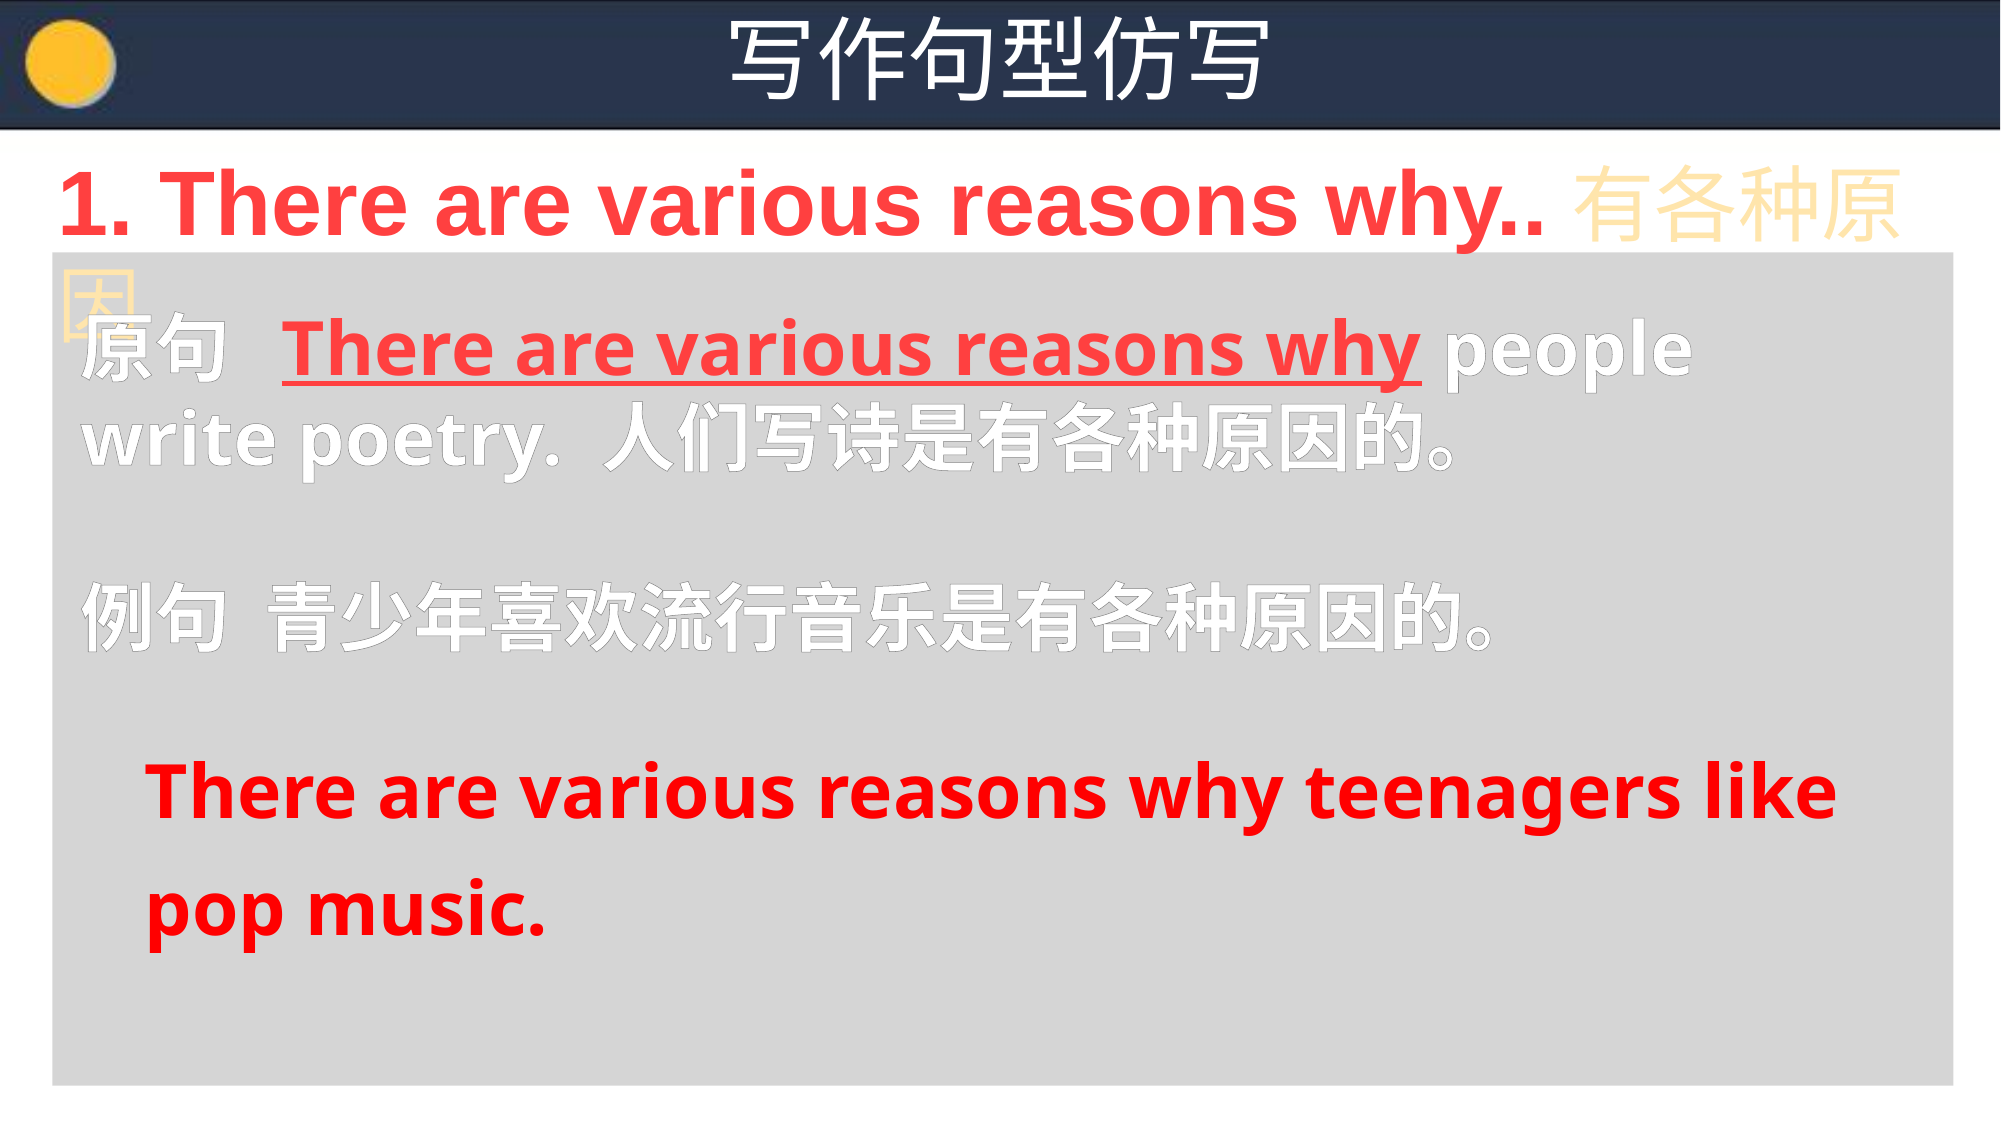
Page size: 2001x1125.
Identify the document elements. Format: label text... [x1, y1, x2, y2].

picture [0, 0, 2001, 1125]
text_box There are various reasons why teenagers like pop music. [129, 709, 1873, 959]
text_box 1. There are various reasons why..有各种原因 [43, 136, 1996, 361]
text_box 写作句型仿写 [137, 9, 1863, 119]
text_box 原句 There are various reasons why people write poetry. 人们写诗是有各种原因的。 例句 青少年喜欢流行音乐是有各种原因的。 [65, 292, 1750, 758]
text_box [51, 361, 1954, 1087]
